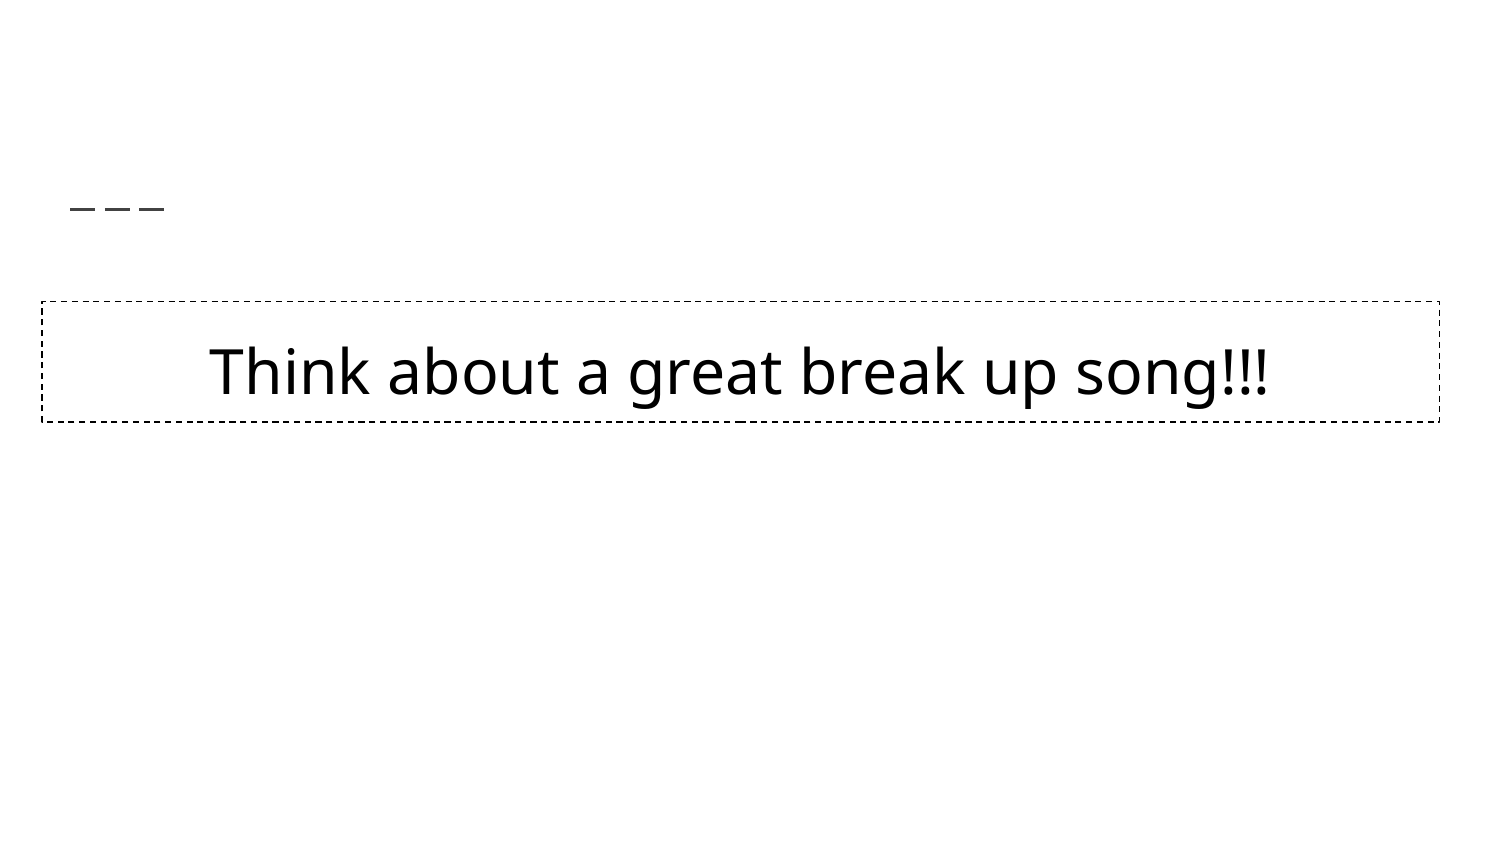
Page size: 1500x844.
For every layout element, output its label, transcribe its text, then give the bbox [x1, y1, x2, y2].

title Think about a great break up song!!! [41, 301, 1440, 422]
